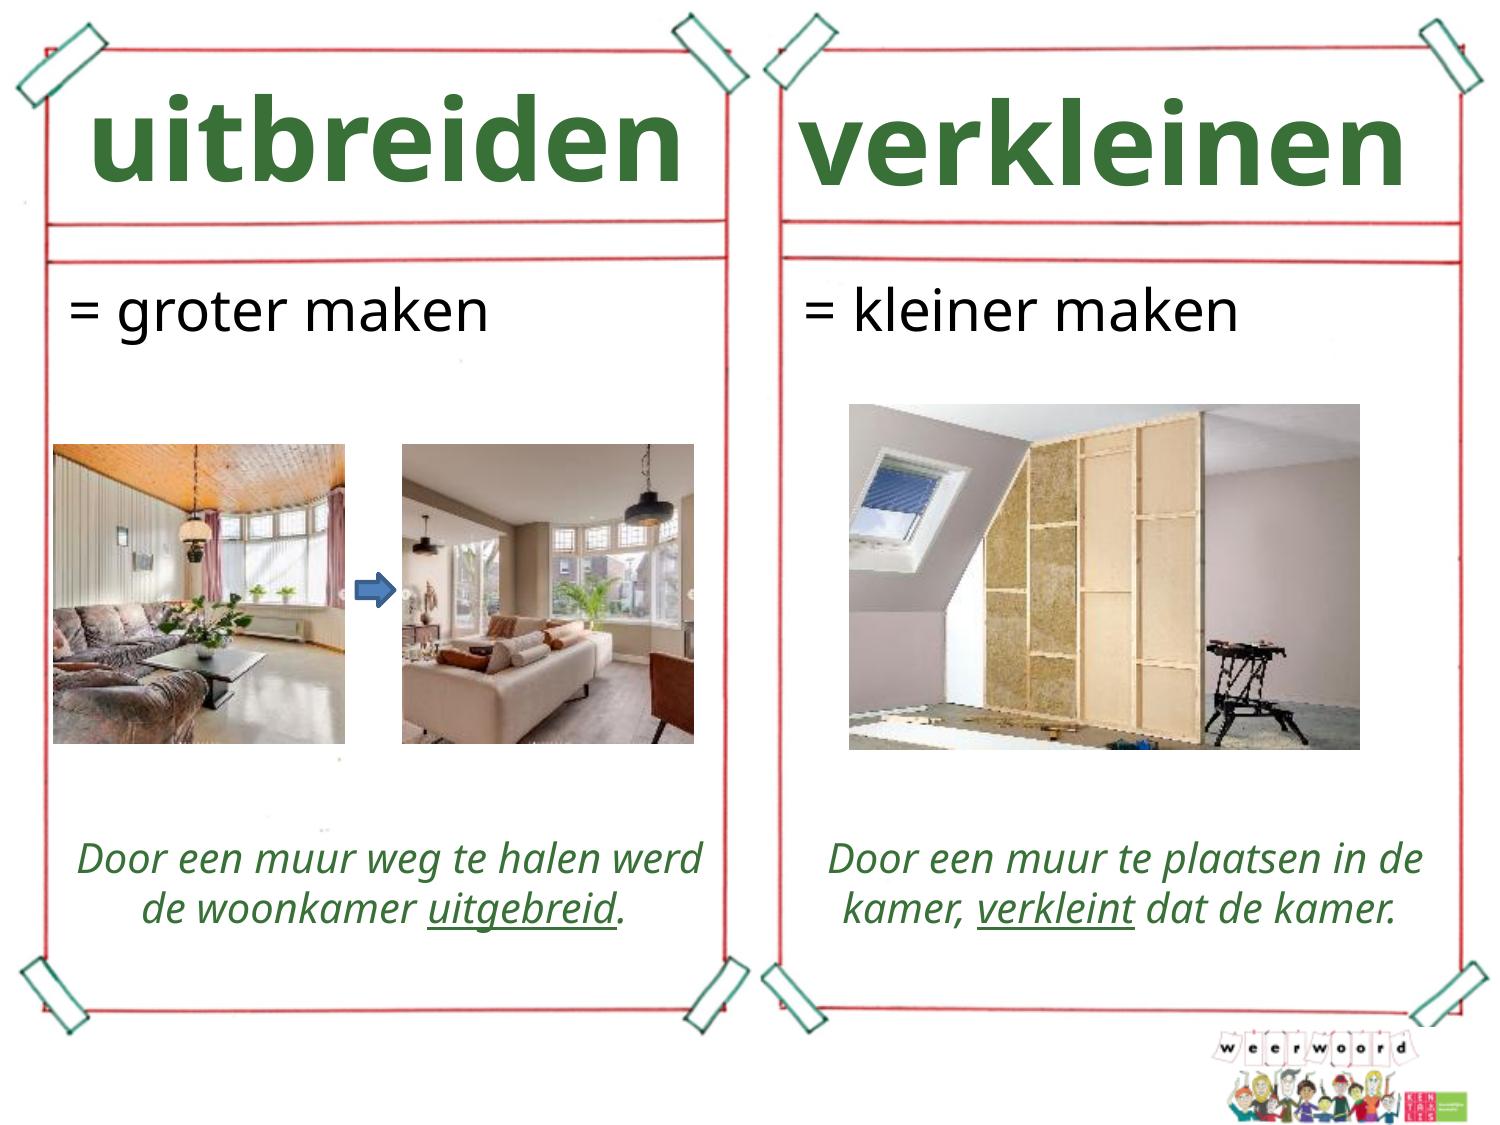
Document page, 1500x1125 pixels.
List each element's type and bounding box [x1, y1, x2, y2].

text_box [52, 444, 695, 745]
picture [0, 5, 1500, 1125]
